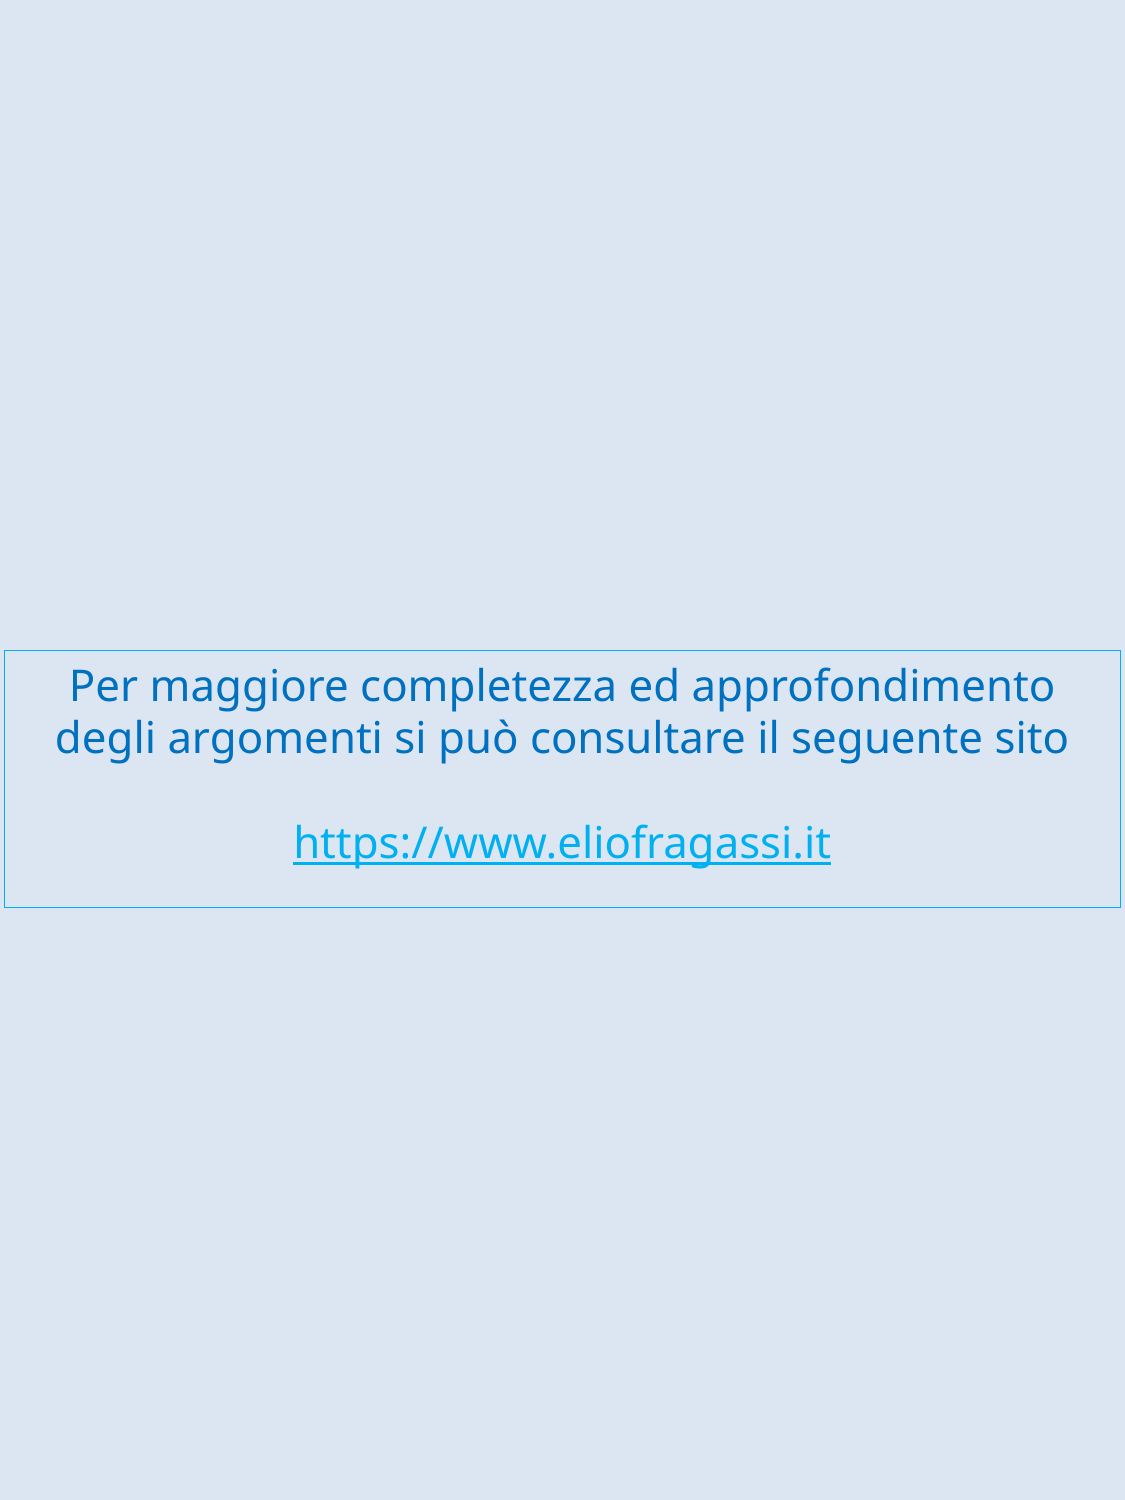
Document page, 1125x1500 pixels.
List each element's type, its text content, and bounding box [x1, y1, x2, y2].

text_box Per maggiore completezza ed approfondimento degli argomenti si può consultare il seguente sito https://www.eliofragassi.it [4, 649, 1121, 908]
